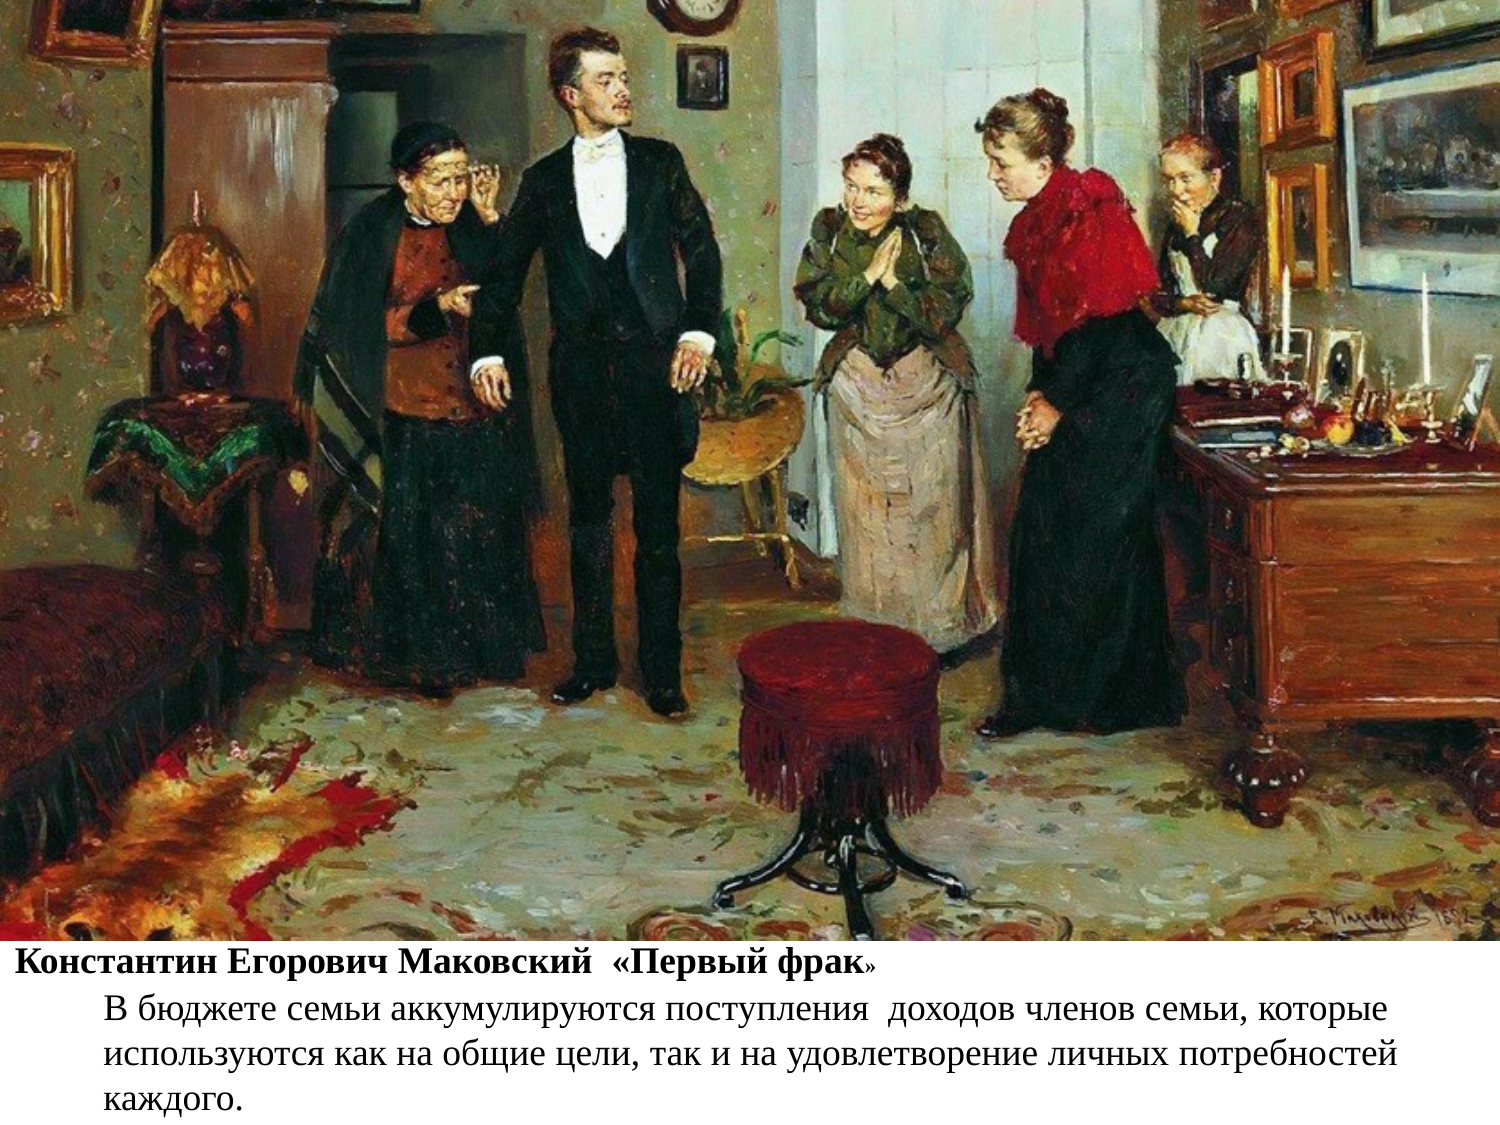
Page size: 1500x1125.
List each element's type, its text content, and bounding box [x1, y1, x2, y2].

text_box В бюджете семьи аккумулируются поступления доходов членов семьи, которые используются как на общие цели, так и на удовлетворение личных потребностей каждого. [88, 975, 1500, 1125]
picture [0, 0, 1500, 941]
text_box Константин Егорович Маковский «Первый фрак» [0, 948, 1008, 989]
